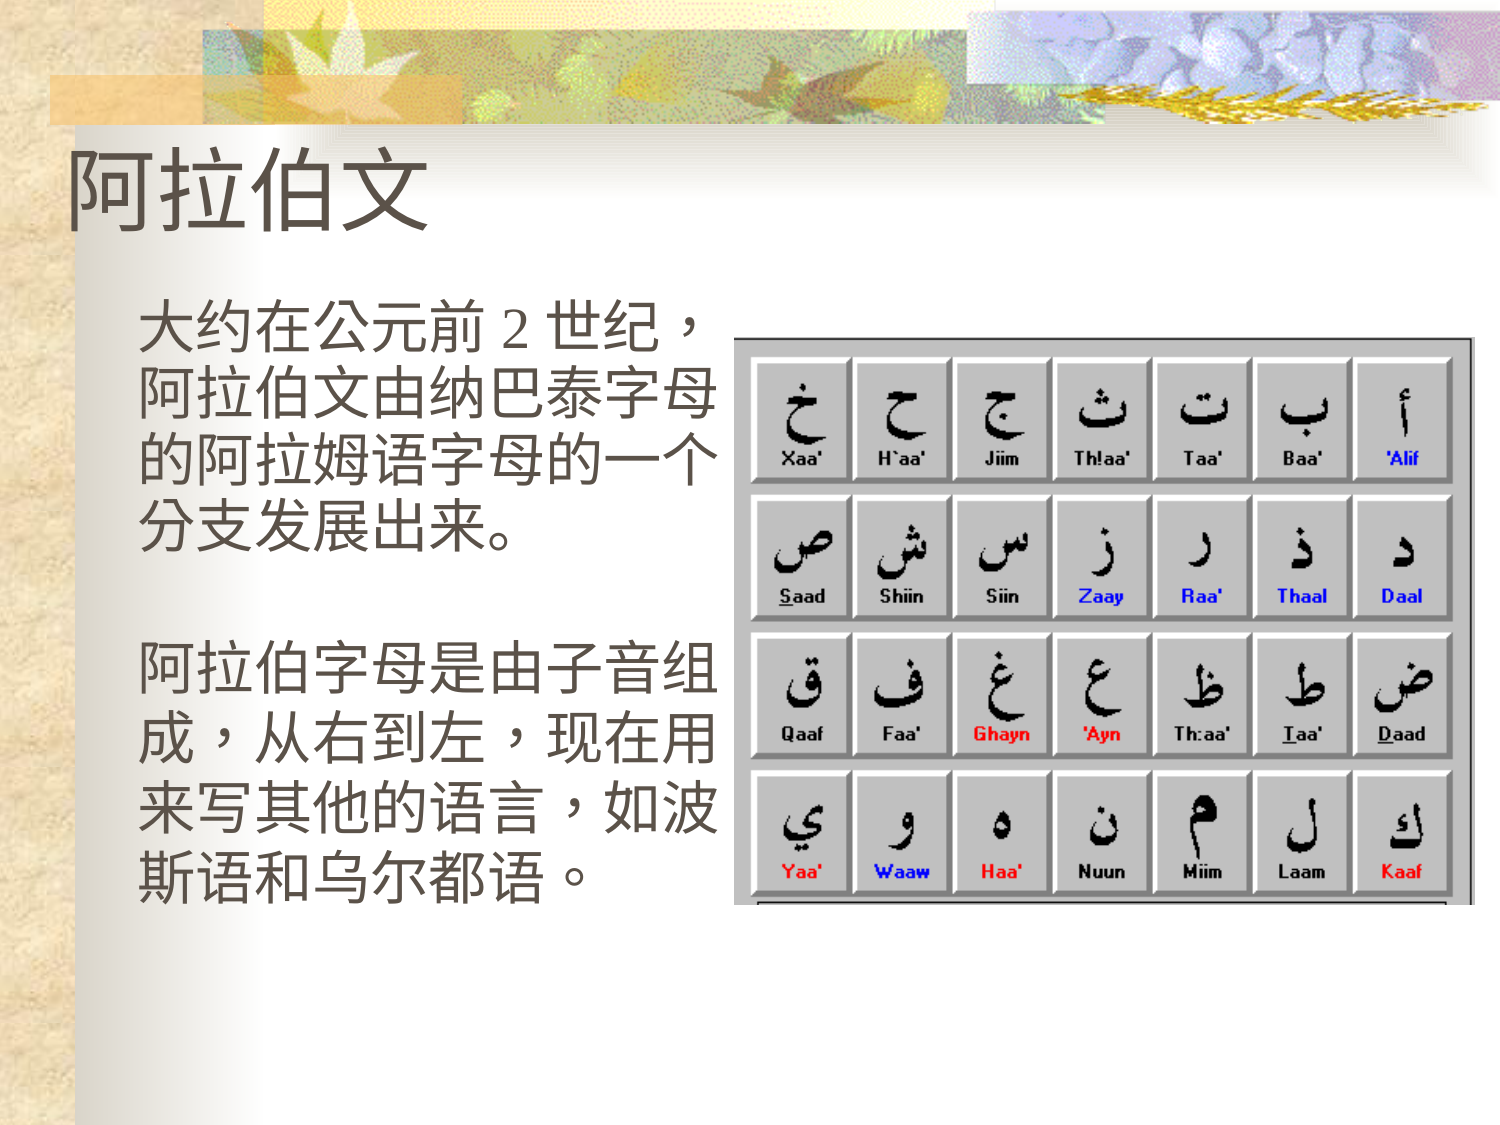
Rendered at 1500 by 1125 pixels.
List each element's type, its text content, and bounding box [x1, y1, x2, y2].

picture [734, 337, 1476, 905]
text_box 大约在公元前2世纪，阿拉伯文由纳巴泰字母的阿拉姆语字母的一个分支发展出来。 阿拉伯字母是由子音组成，从右到左，现在用来写其他的语言，如波斯语和乌尔都语。 [122, 287, 750, 919]
text_box 阿拉伯文 [49, 133, 1400, 254]
picture [0, 0, 1500, 1125]
